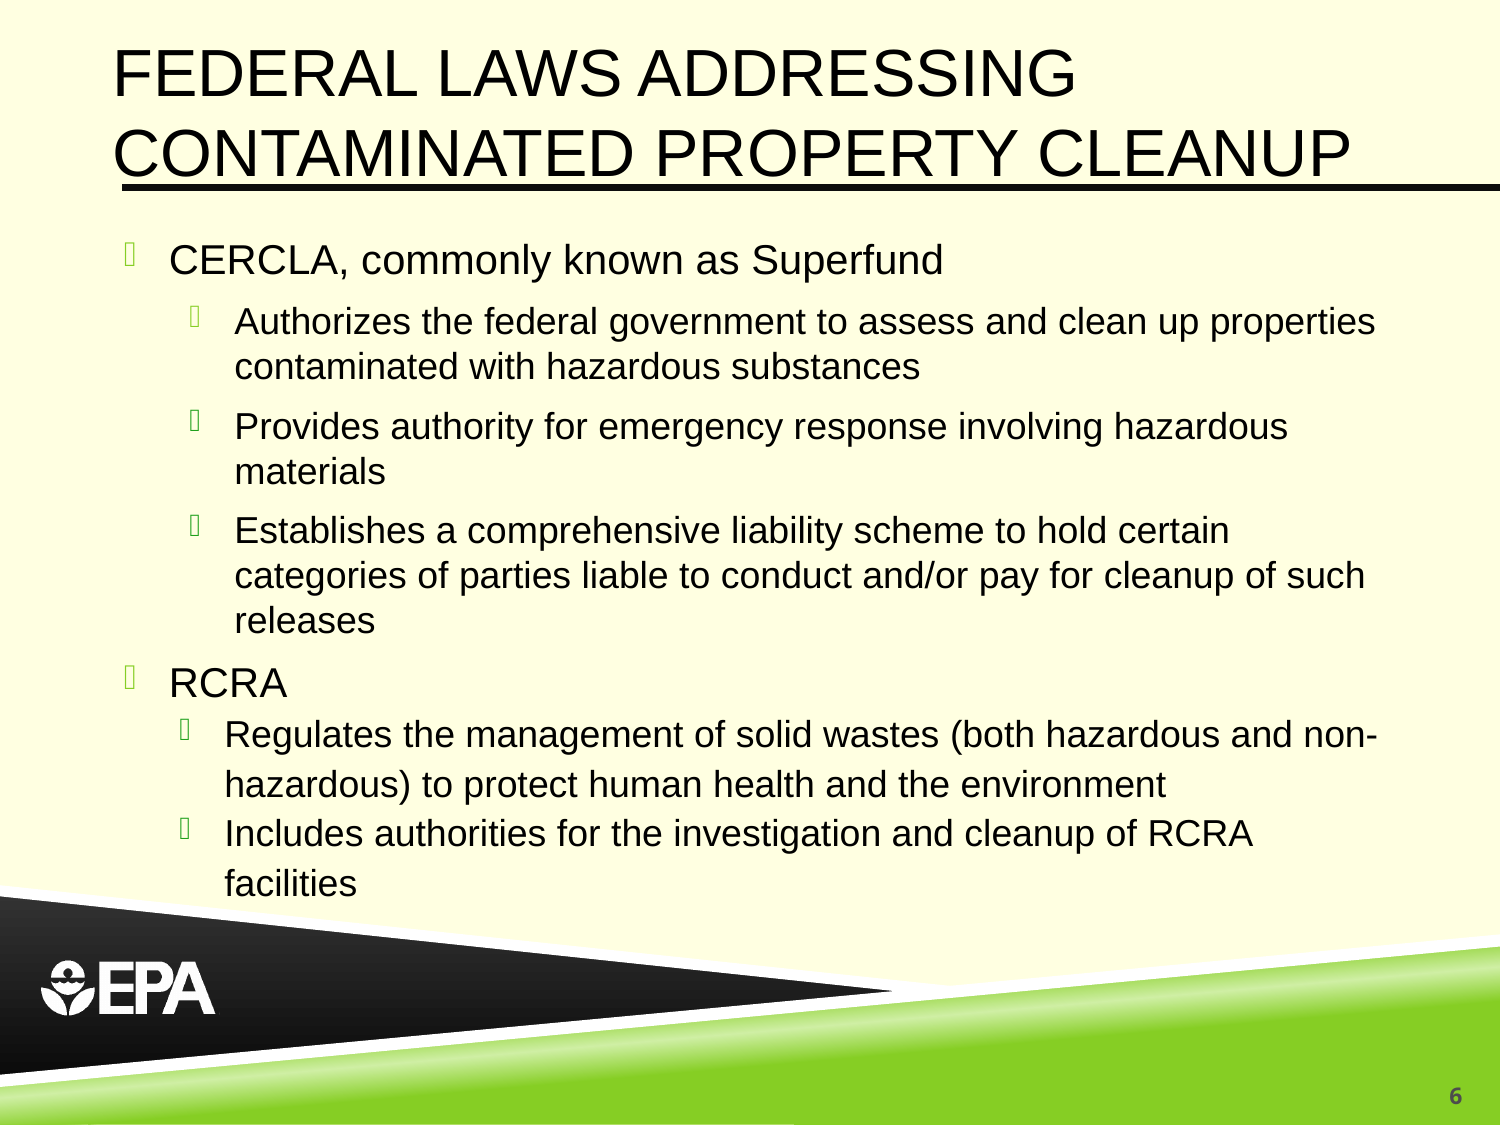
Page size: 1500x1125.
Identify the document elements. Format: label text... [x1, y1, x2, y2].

list CERCLA, commonly known as Superfund Authorizes the federal government to assess and clean up properties contaminated with hazardous substances Provides authority for emergency response involving hazardous materials Establishes a comprehensive liability scheme to hold certain categories of parties liable to conduct and/or pay for cleanup of such releases RCRA Regulates the management of solid wastes (both hazardous and non-hazardous) to protect human health and the environment Includes authorities for the investigation and cleanup of RCRA facilities [112, 224, 1388, 913]
picture [24, 951, 220, 1024]
title federal laws addressing contaminated property cleanup [112, 0, 1463, 220]
slide_number 6 [1387, 1052, 1463, 1113]
